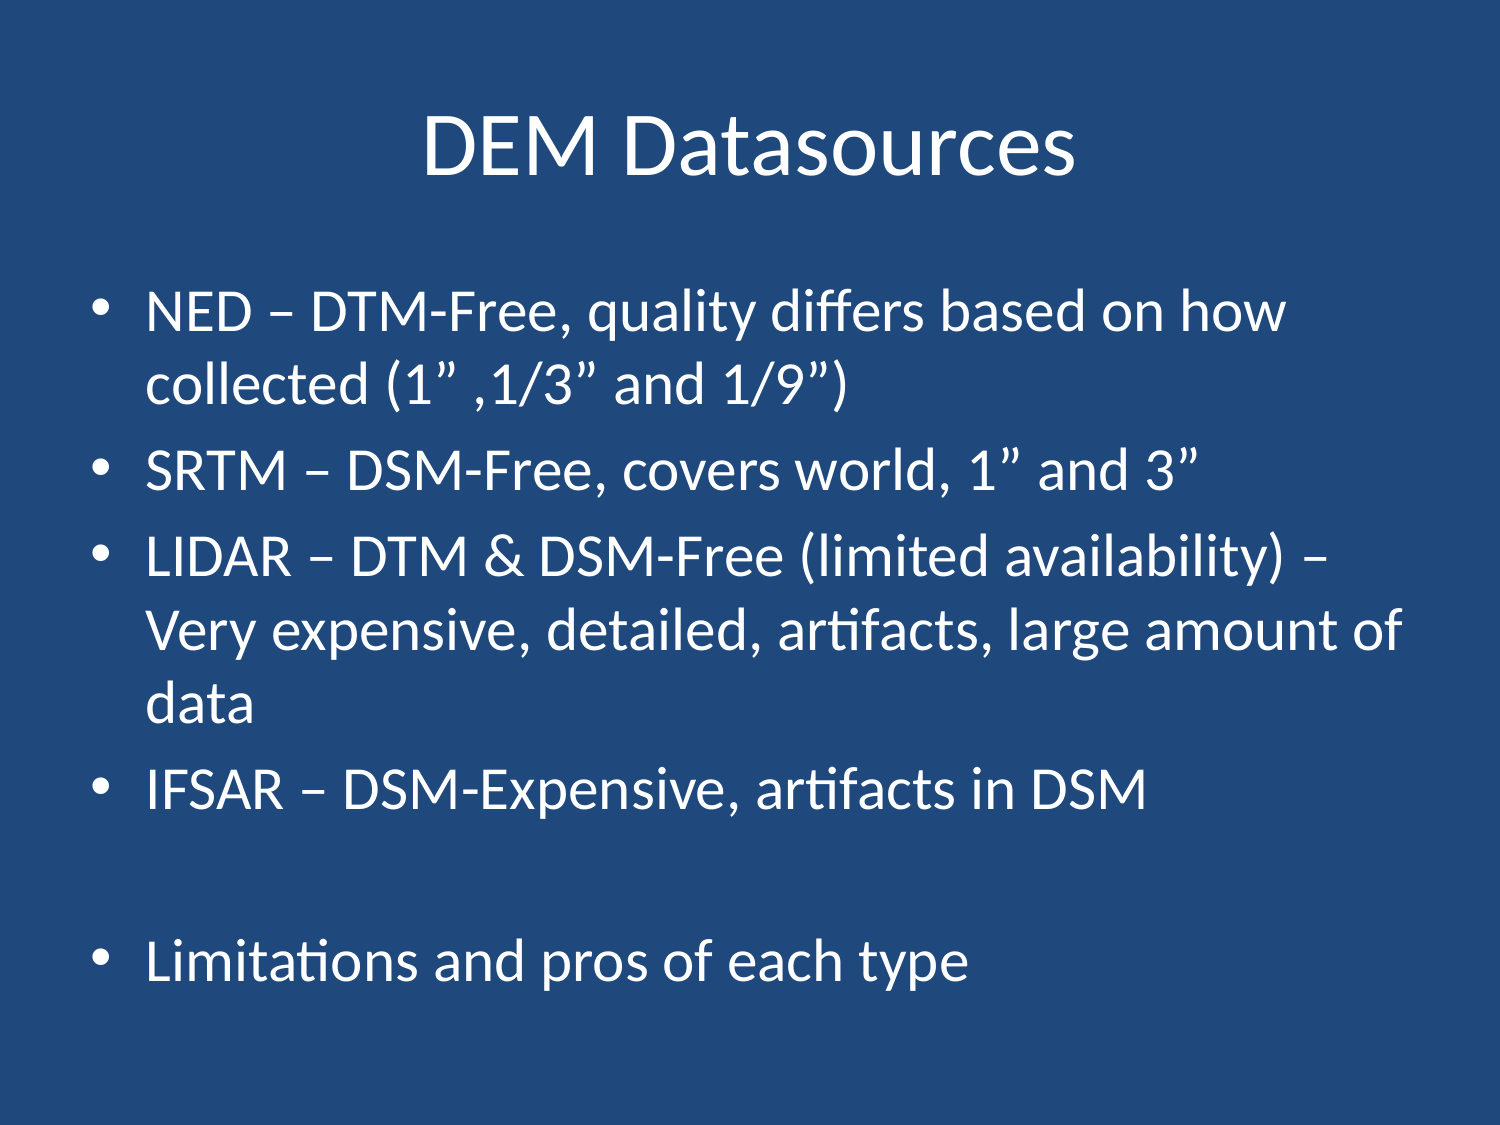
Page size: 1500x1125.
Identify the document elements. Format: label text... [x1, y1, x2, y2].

list NED – DTM-Free, quality differs based on how collected (1” ,1/3” and 1/9”) SRTM – DSM-Free, covers world, 1” and 3” LIDAR – DTM & DSM-Free (limited availability) – Very expensive, detailed, artifacts, large amount of data IFSAR – DSM-Expensive, artifacts in DSM Limitations and pros of each type [75, 262, 1425, 1005]
title DEM Datasources [75, 45, 1425, 233]
